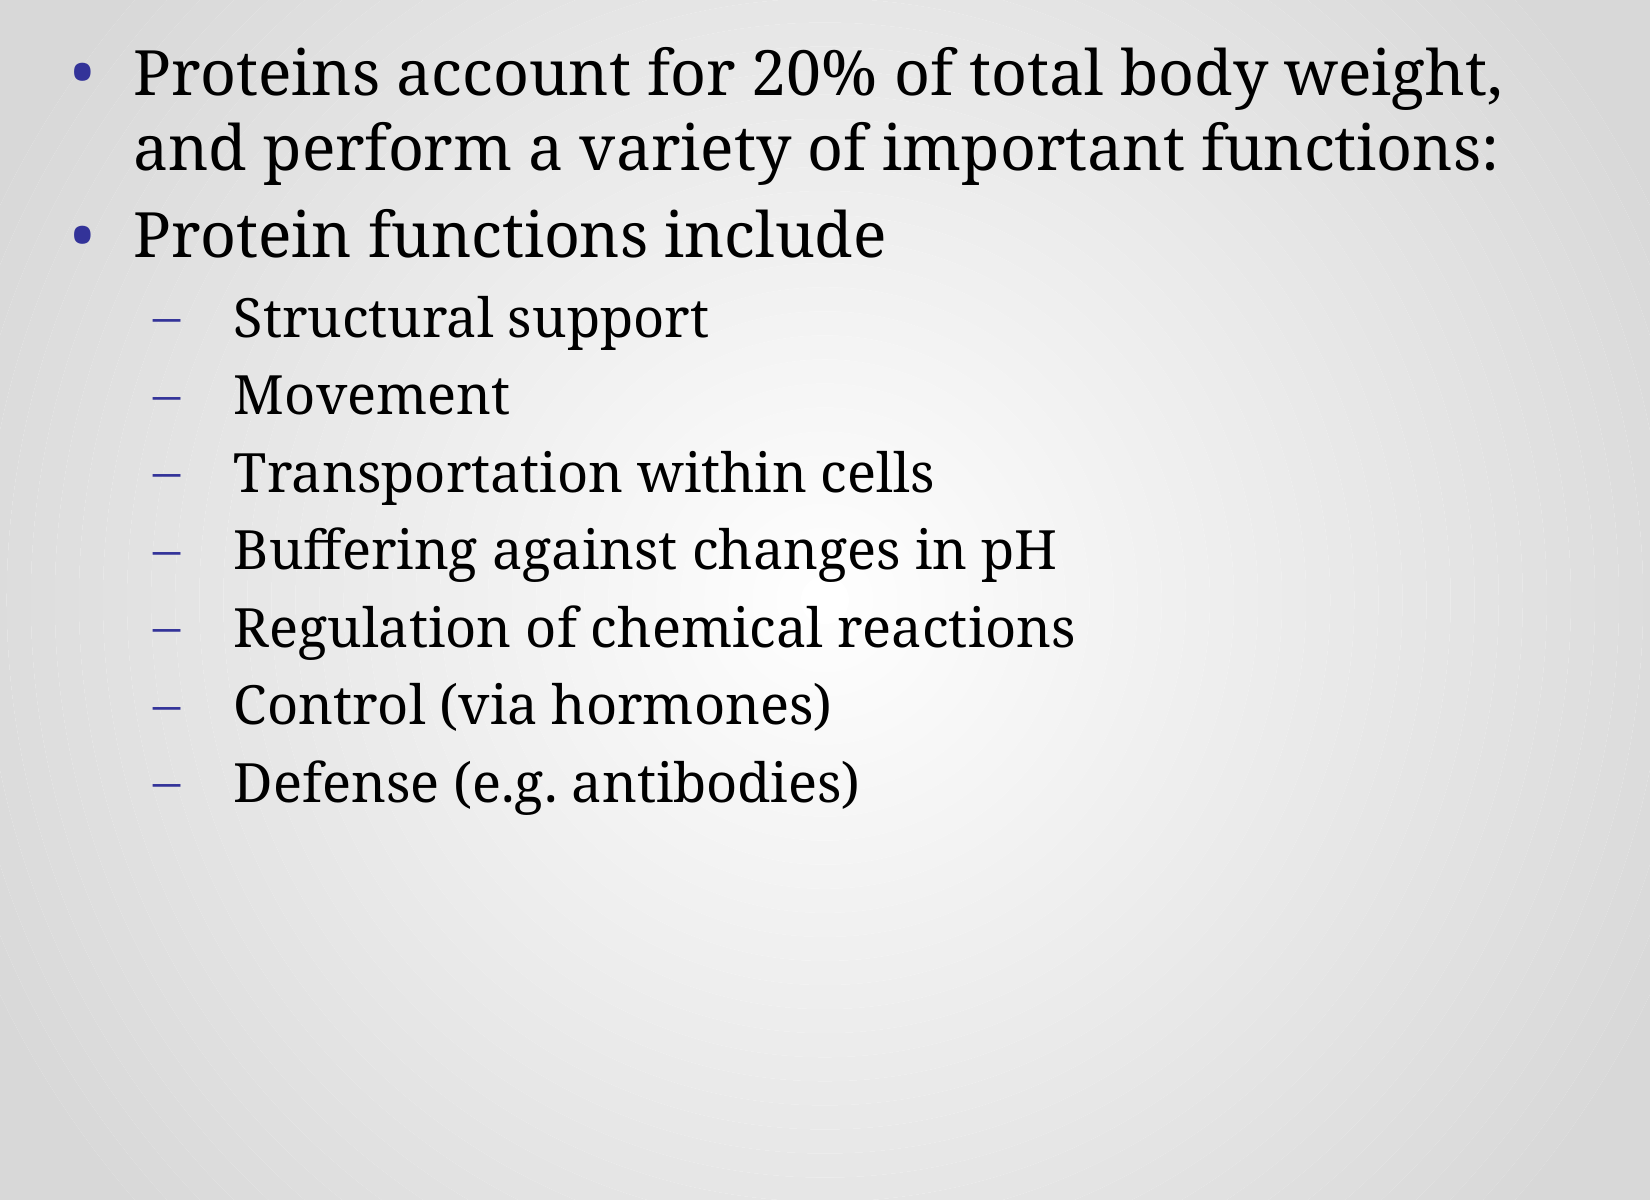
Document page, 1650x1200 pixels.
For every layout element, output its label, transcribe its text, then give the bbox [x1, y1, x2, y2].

list Proteins account for 20% of total body weight, and perform a variety of important functions: Protein functions include Structural support Movement Transportation within cells Buffering against changes in pH Regulation of chemical reactions Control (via hormones) Defense (e.g. antibodies) [54, 24, 1595, 822]
